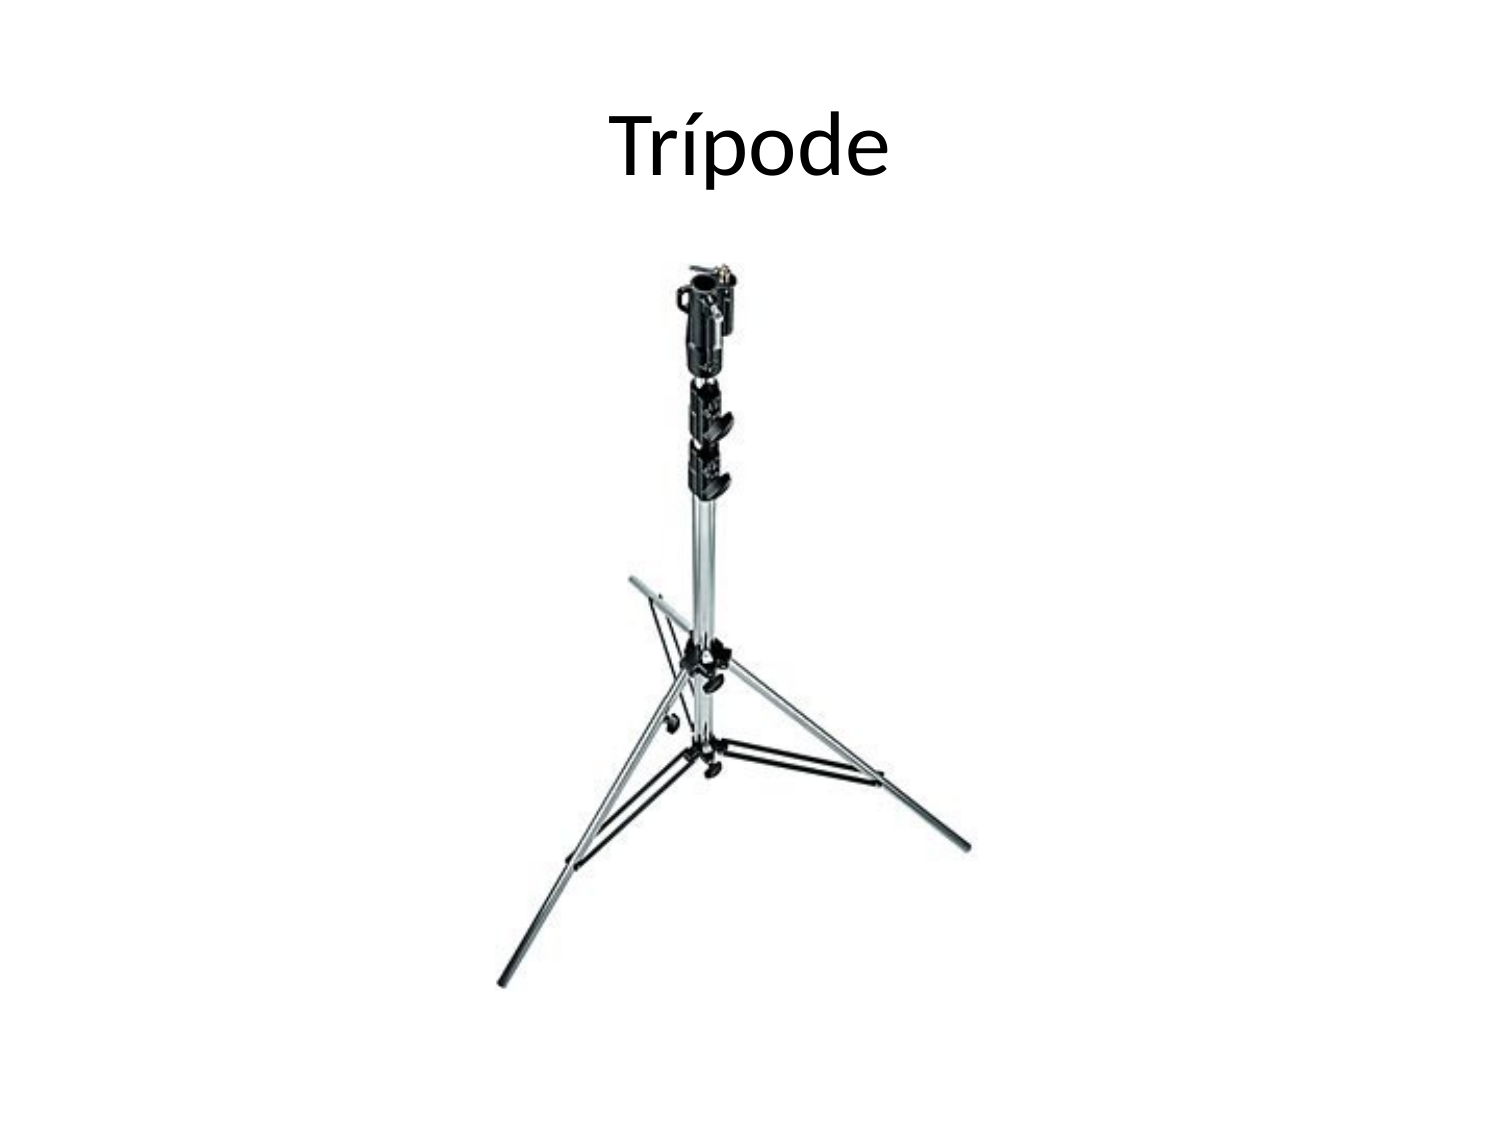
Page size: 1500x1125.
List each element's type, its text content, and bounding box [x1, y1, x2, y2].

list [74, 262, 1399, 991]
title Trípode [75, 45, 1425, 233]
